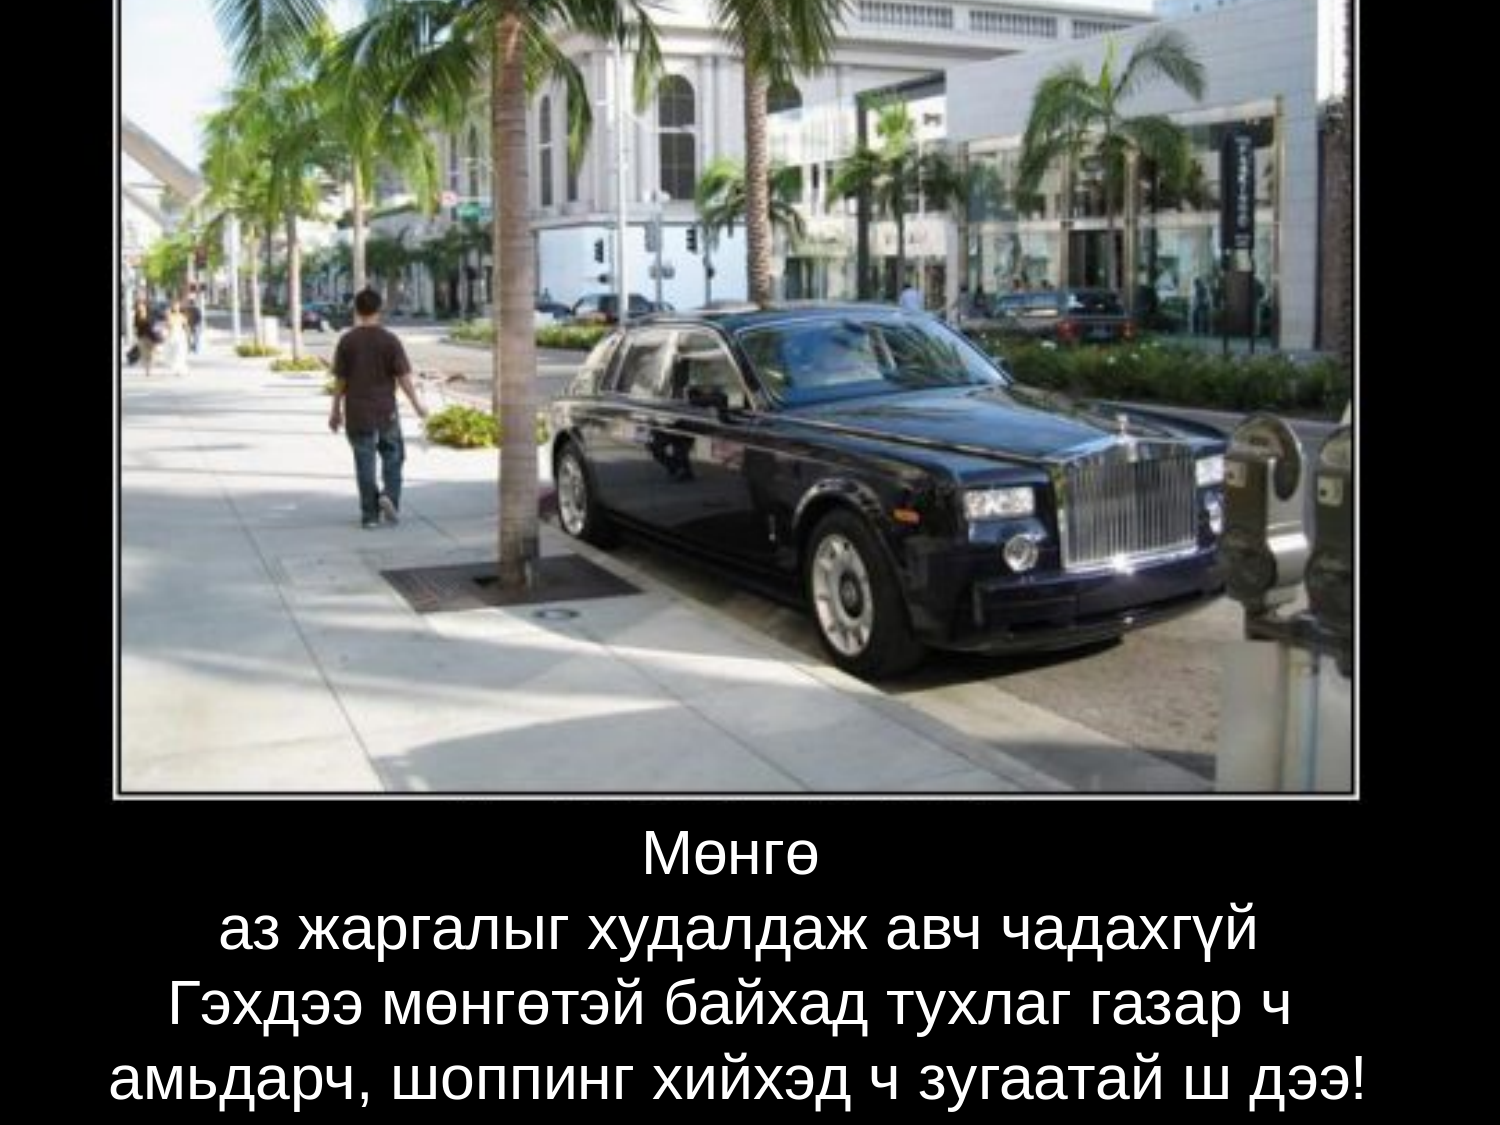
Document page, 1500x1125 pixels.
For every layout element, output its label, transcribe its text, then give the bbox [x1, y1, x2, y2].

text_box Мөнгө аз жаргалыг худалдаж авч чадахгүй Гэхдээ мөнгөтэй байхад тухлаг газар ч амьдарч, шоппинг хийхэд ч зугаатай ш дээ! [0, 1073, 1500, 1119]
picture [0, 0, 1500, 1065]
